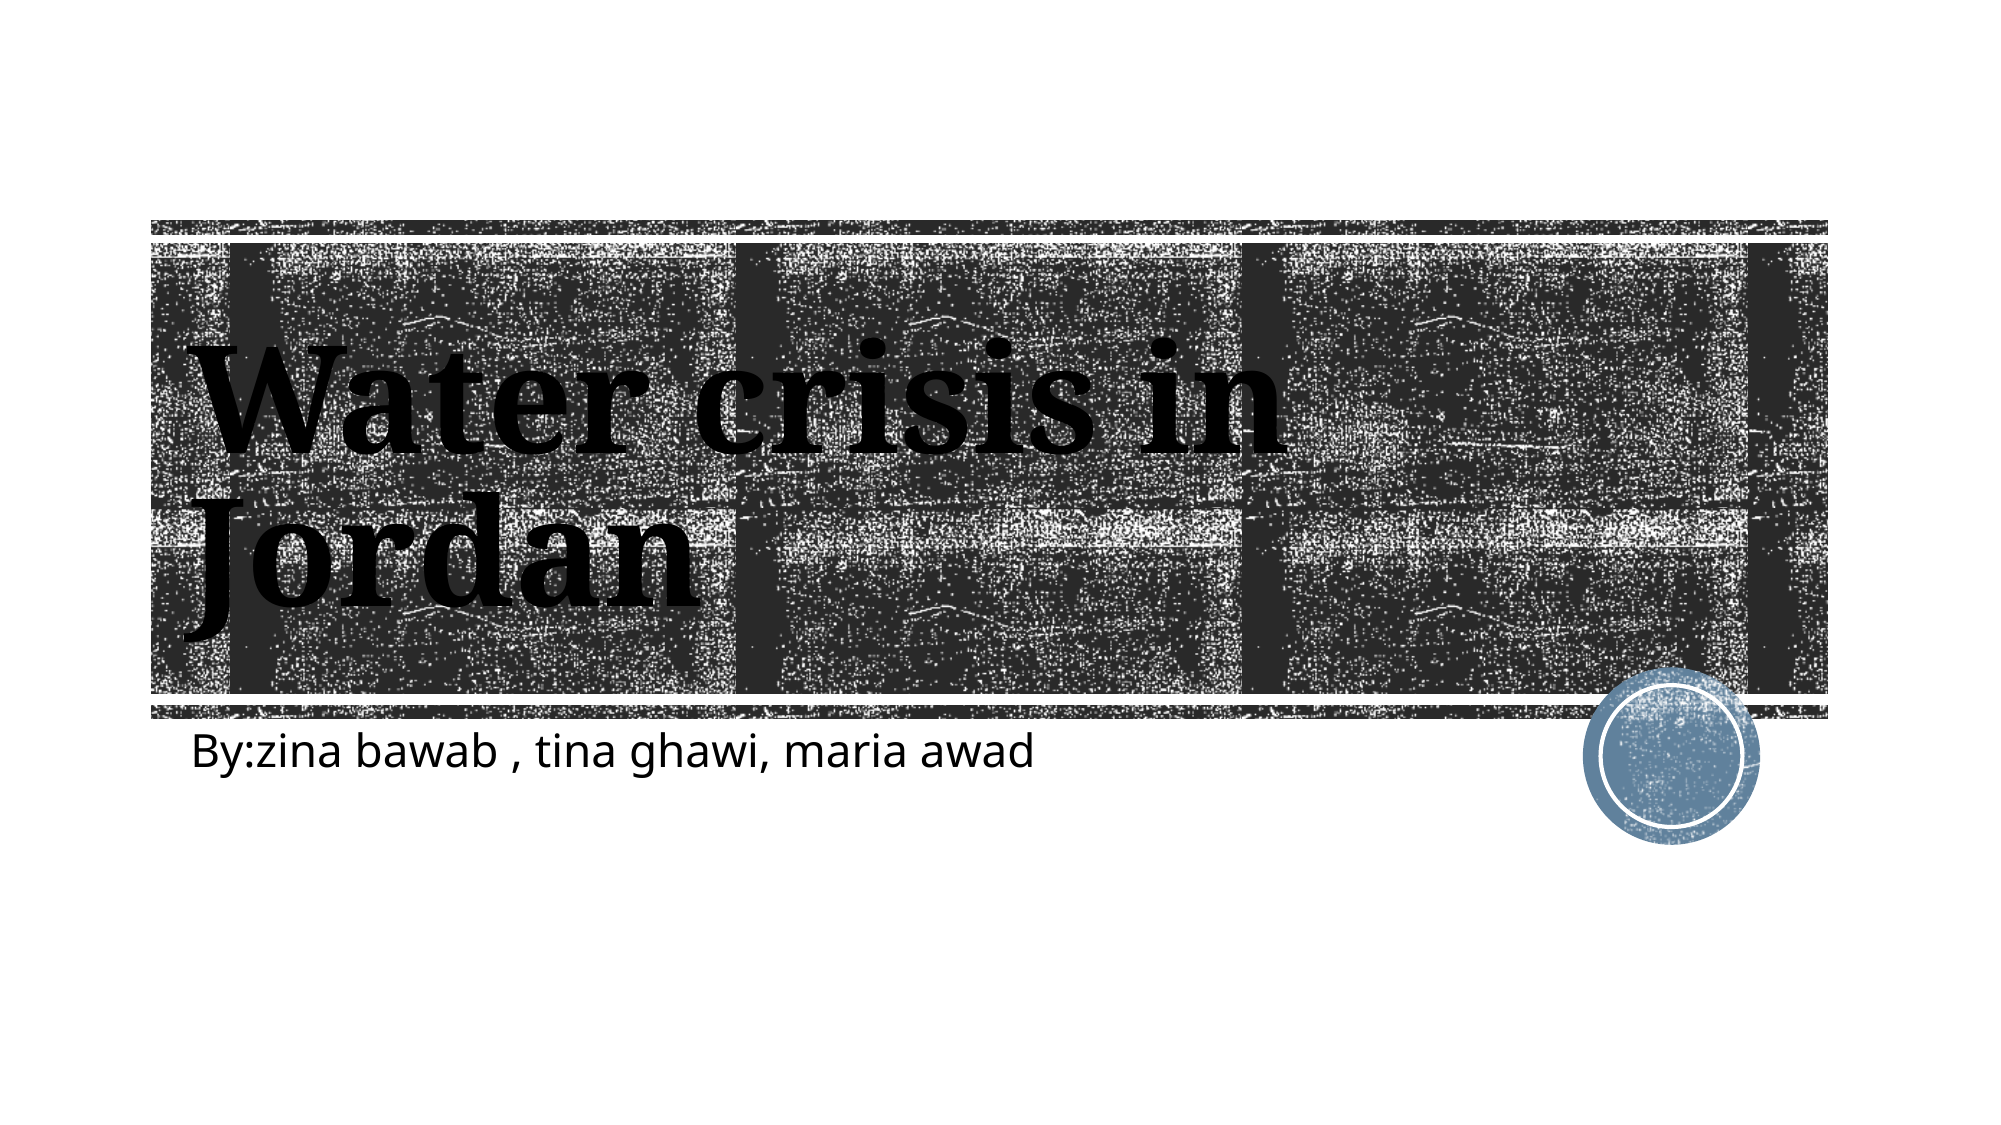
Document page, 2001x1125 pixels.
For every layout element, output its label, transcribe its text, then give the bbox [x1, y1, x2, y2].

title Water crisis in Jordan [172, 234, 1808, 733]
subtitle By:zina bawab , tina ghawi, maria awad [175, 720, 1470, 896]
